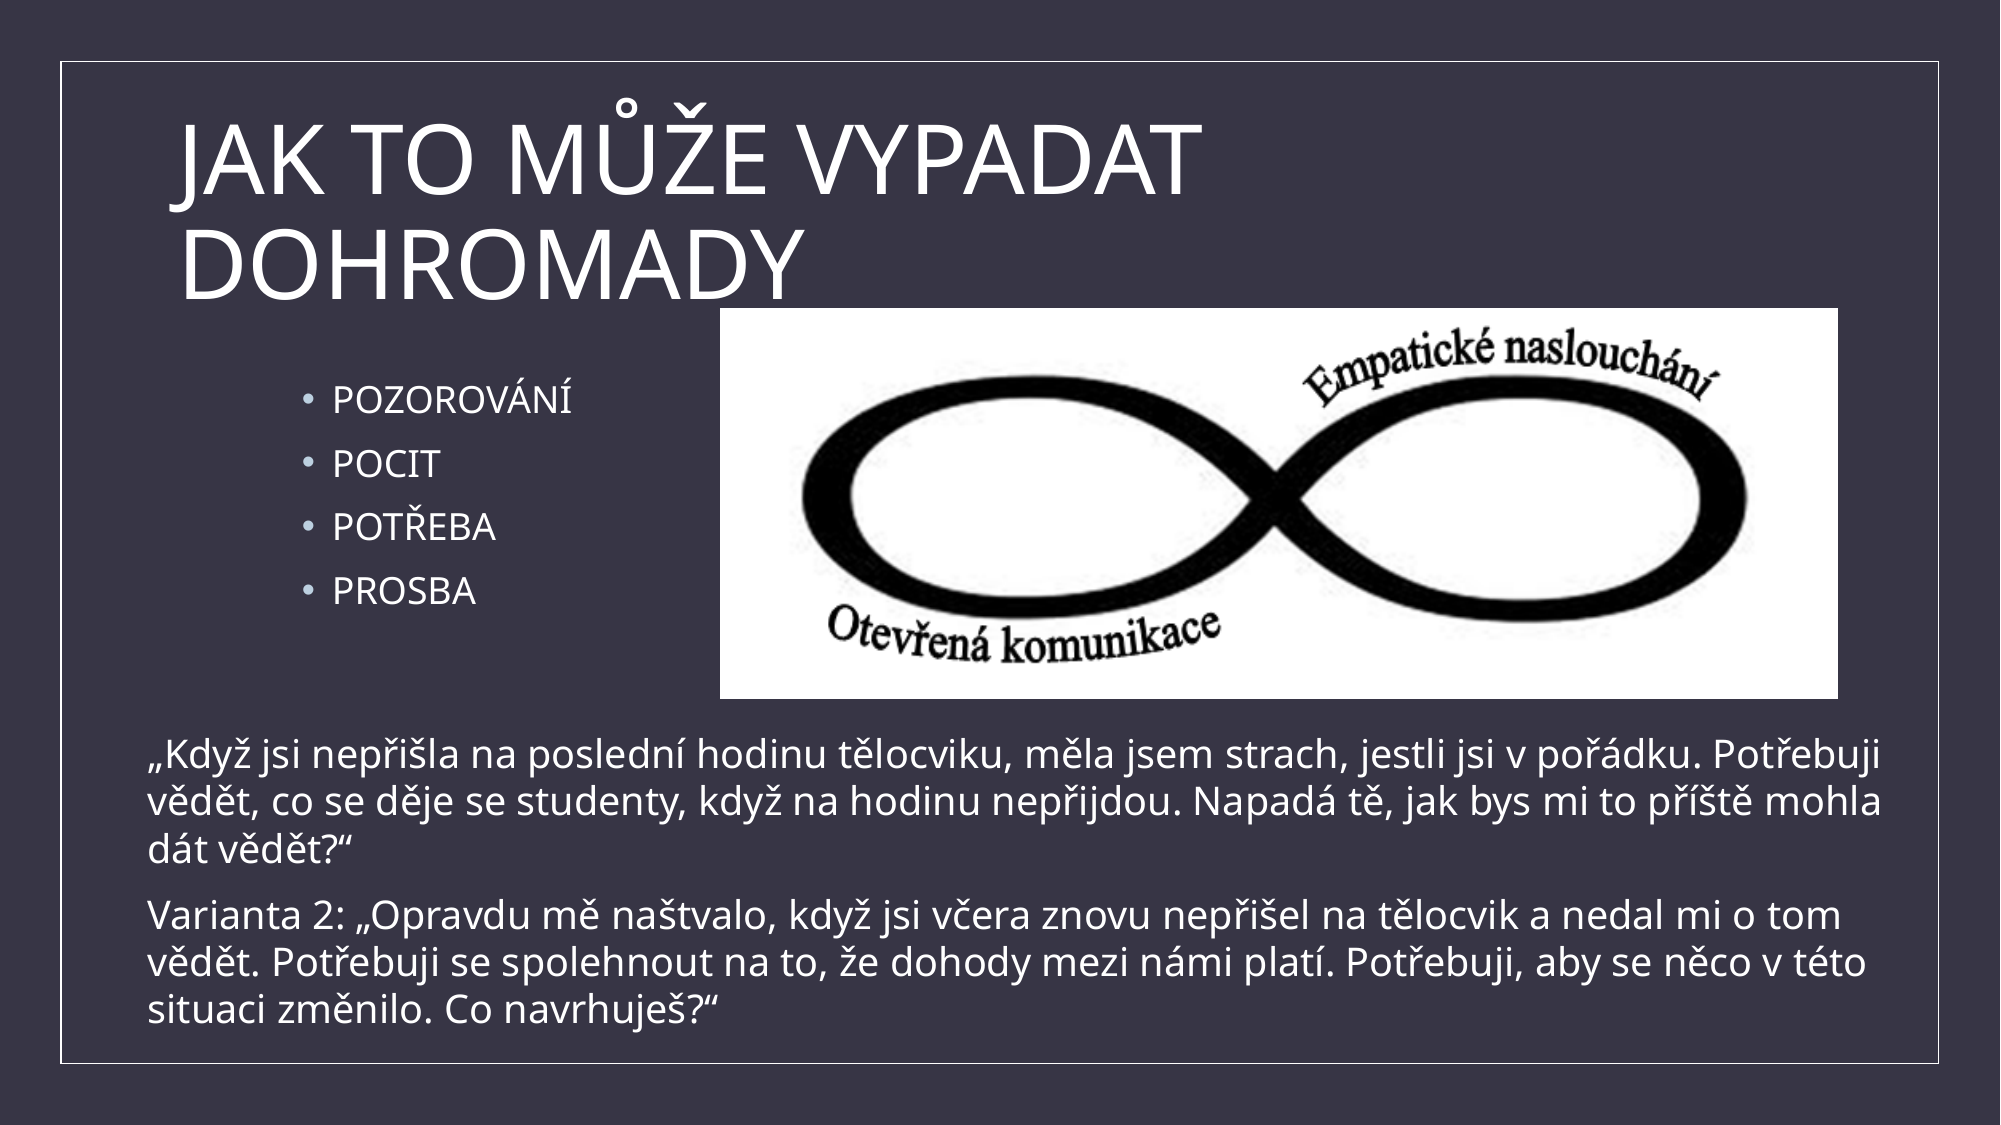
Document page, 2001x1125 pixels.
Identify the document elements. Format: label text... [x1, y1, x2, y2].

title JAK TO MŮŽE VYPADAT DOHROMADY [161, 103, 1838, 329]
list POZOROVÁNÍ POCIT POTŘEBA PROSBA [286, 368, 714, 659]
text_box „Když jsi nepřišla na poslední hodinu tělocviku, měla jsem strach, jestli jsi v pořádku. Potřebuji vědět, co se děje se studenty, když na hodinu nepřijdou. Napadá tě, jak bys mi to příště mohla dát vědět?“ Varianta 2: „Opravdu mě naštvalo, když jsi včera znovu nepřišel na tělocvik a nedal mi o tom vědět. Potřebuji se spolehnout na to, že dohody mezi námi platí. Potřebuji, aby se něco v této situaci změnilo. Co navrhuješ?“ [132, 721, 1913, 1094]
picture [720, 308, 1838, 699]
